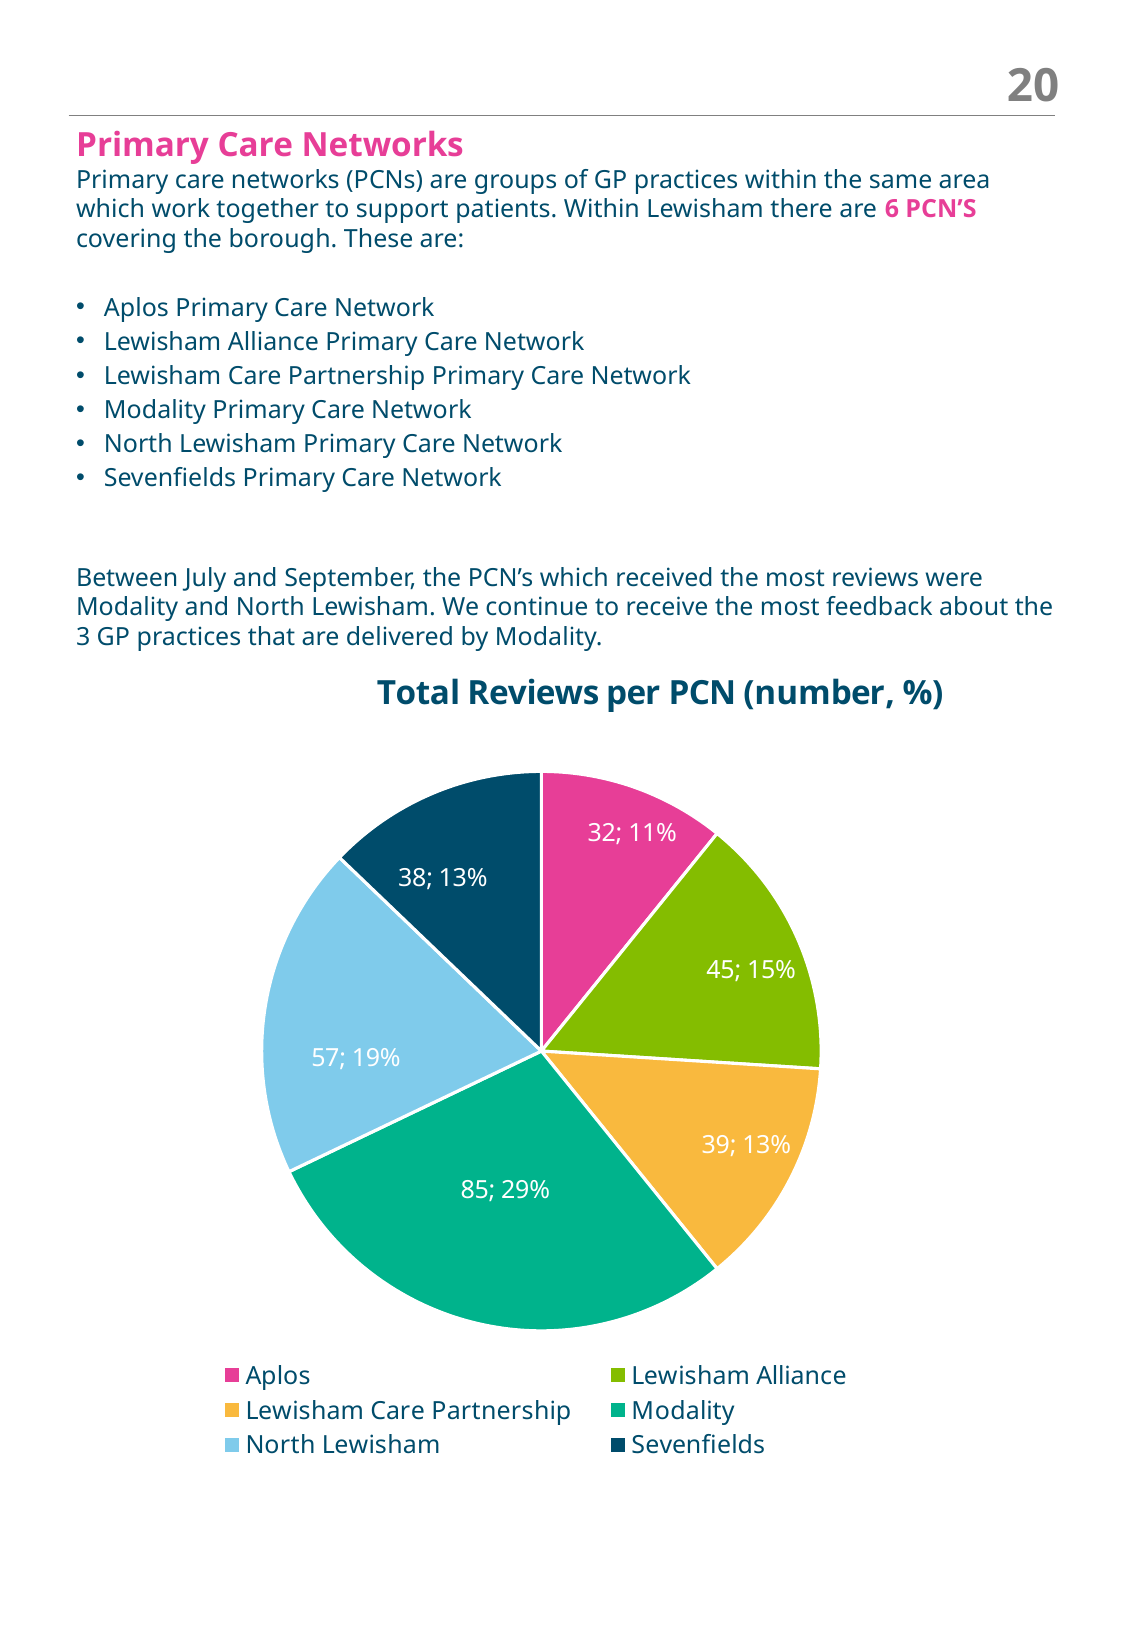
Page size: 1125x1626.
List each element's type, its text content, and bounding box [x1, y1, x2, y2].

list Primary Care Networks Primary care networks (PCNs) are groups of GP practices within the same area which work together to support patients. Within Lewisham there are 6 PCN’S covering the borough. These are: Aplos Primary Care Network Lewisham Alliance Primary Care Network Lewisham Care Partnership Primary Care Network Modality Primary Care Network North Lewisham Primary Care Network Sevenfields Primary Care Network Between July and September, the PCN’s which received the most reviews were Modality and North Lewisham. We continue to receive the most feedback about the 3 GP practices that are delivered by Modality. [75, 123, 1057, 229]
chart [113, 617, 1057, 1463]
slide_number 20 [964, 55, 1060, 115]
